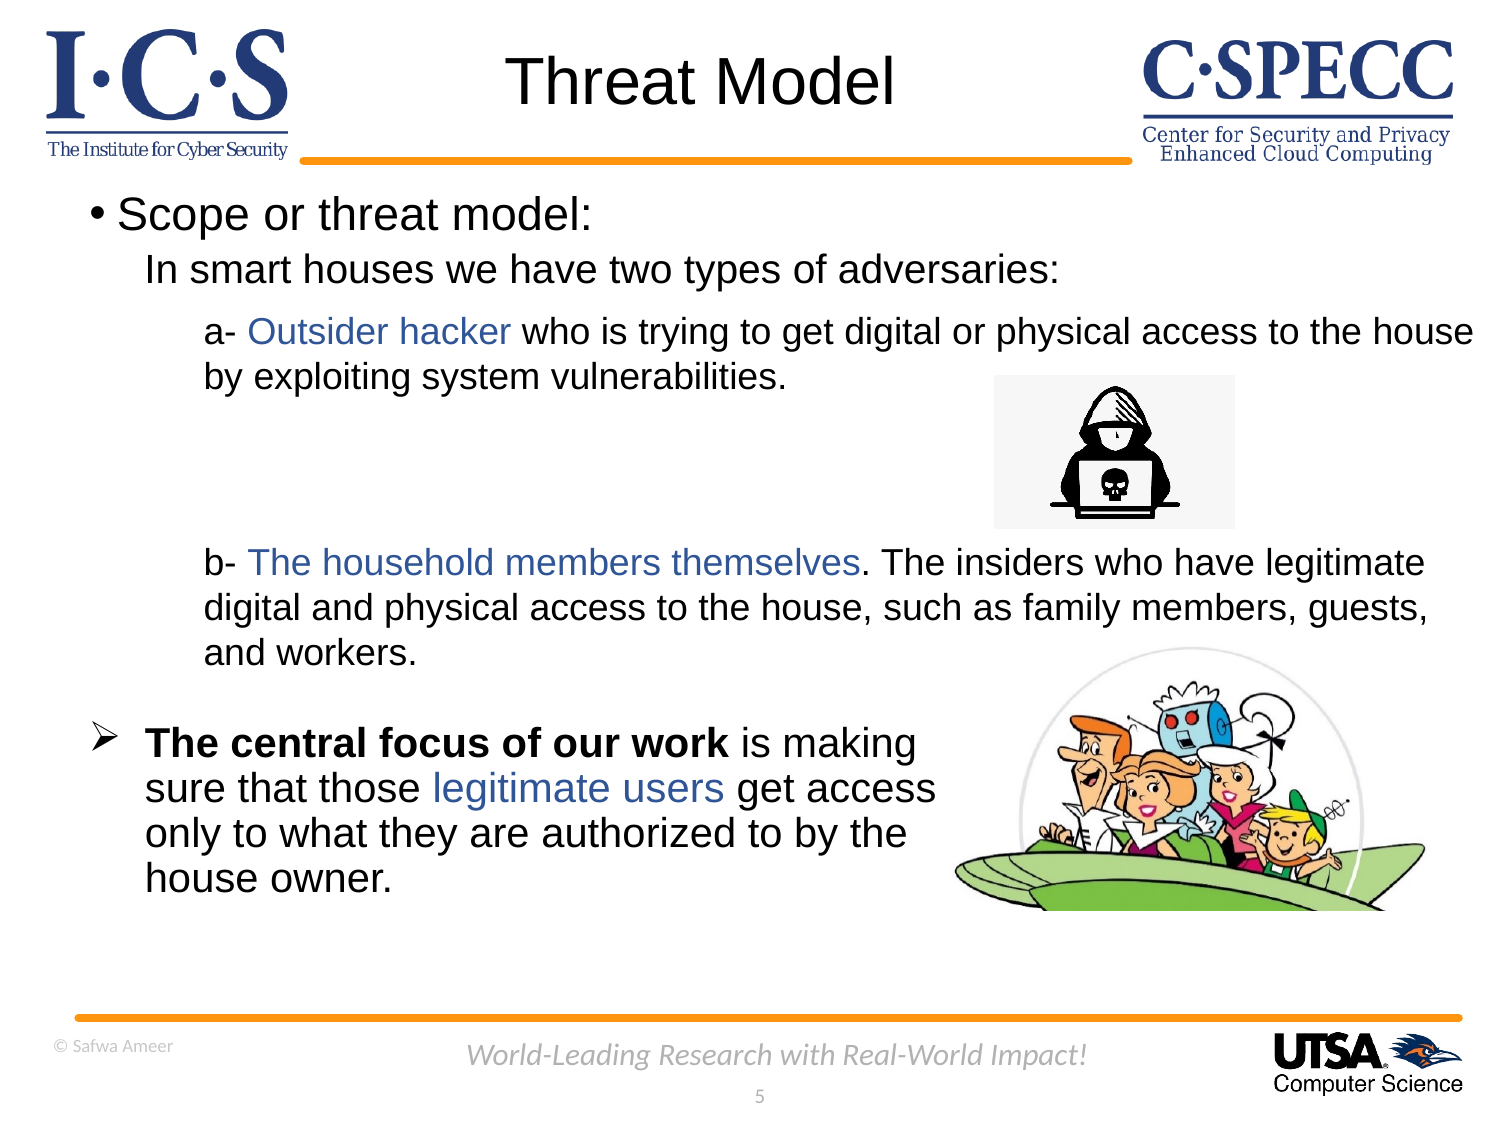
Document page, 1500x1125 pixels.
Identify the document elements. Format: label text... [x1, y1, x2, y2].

text_box b- The household members themselves. The insiders who have legitimate digital and physical access to the house, such as family members, guests, and workers. [188, 530, 1500, 681]
list Scope or threat model: In smart houses we have two types of adversaries: [74, 182, 1486, 300]
footer World-Leading Research with Real-World Impact! [450, 1023, 1105, 1084]
picture [46, 29, 288, 160]
slide_number © Safwa Ameer [37, 1018, 450, 1073]
picture [1143, 40, 1453, 165]
title Threat Model [295, 50, 1105, 127]
text_box The central focus of our work is making sure that those legitimate users get access only to what they are authorized to by the house owner. [54, 714, 943, 910]
picture [994, 375, 1235, 529]
text_box a- Outsider hacker who is trying to get digital or physical access to the house by exploiting system vulnerabilities. [188, 299, 1500, 405]
picture [943, 640, 1446, 912]
picture [1264, 1022, 1473, 1098]
slide_number 5 [719, 1084, 781, 1125]
